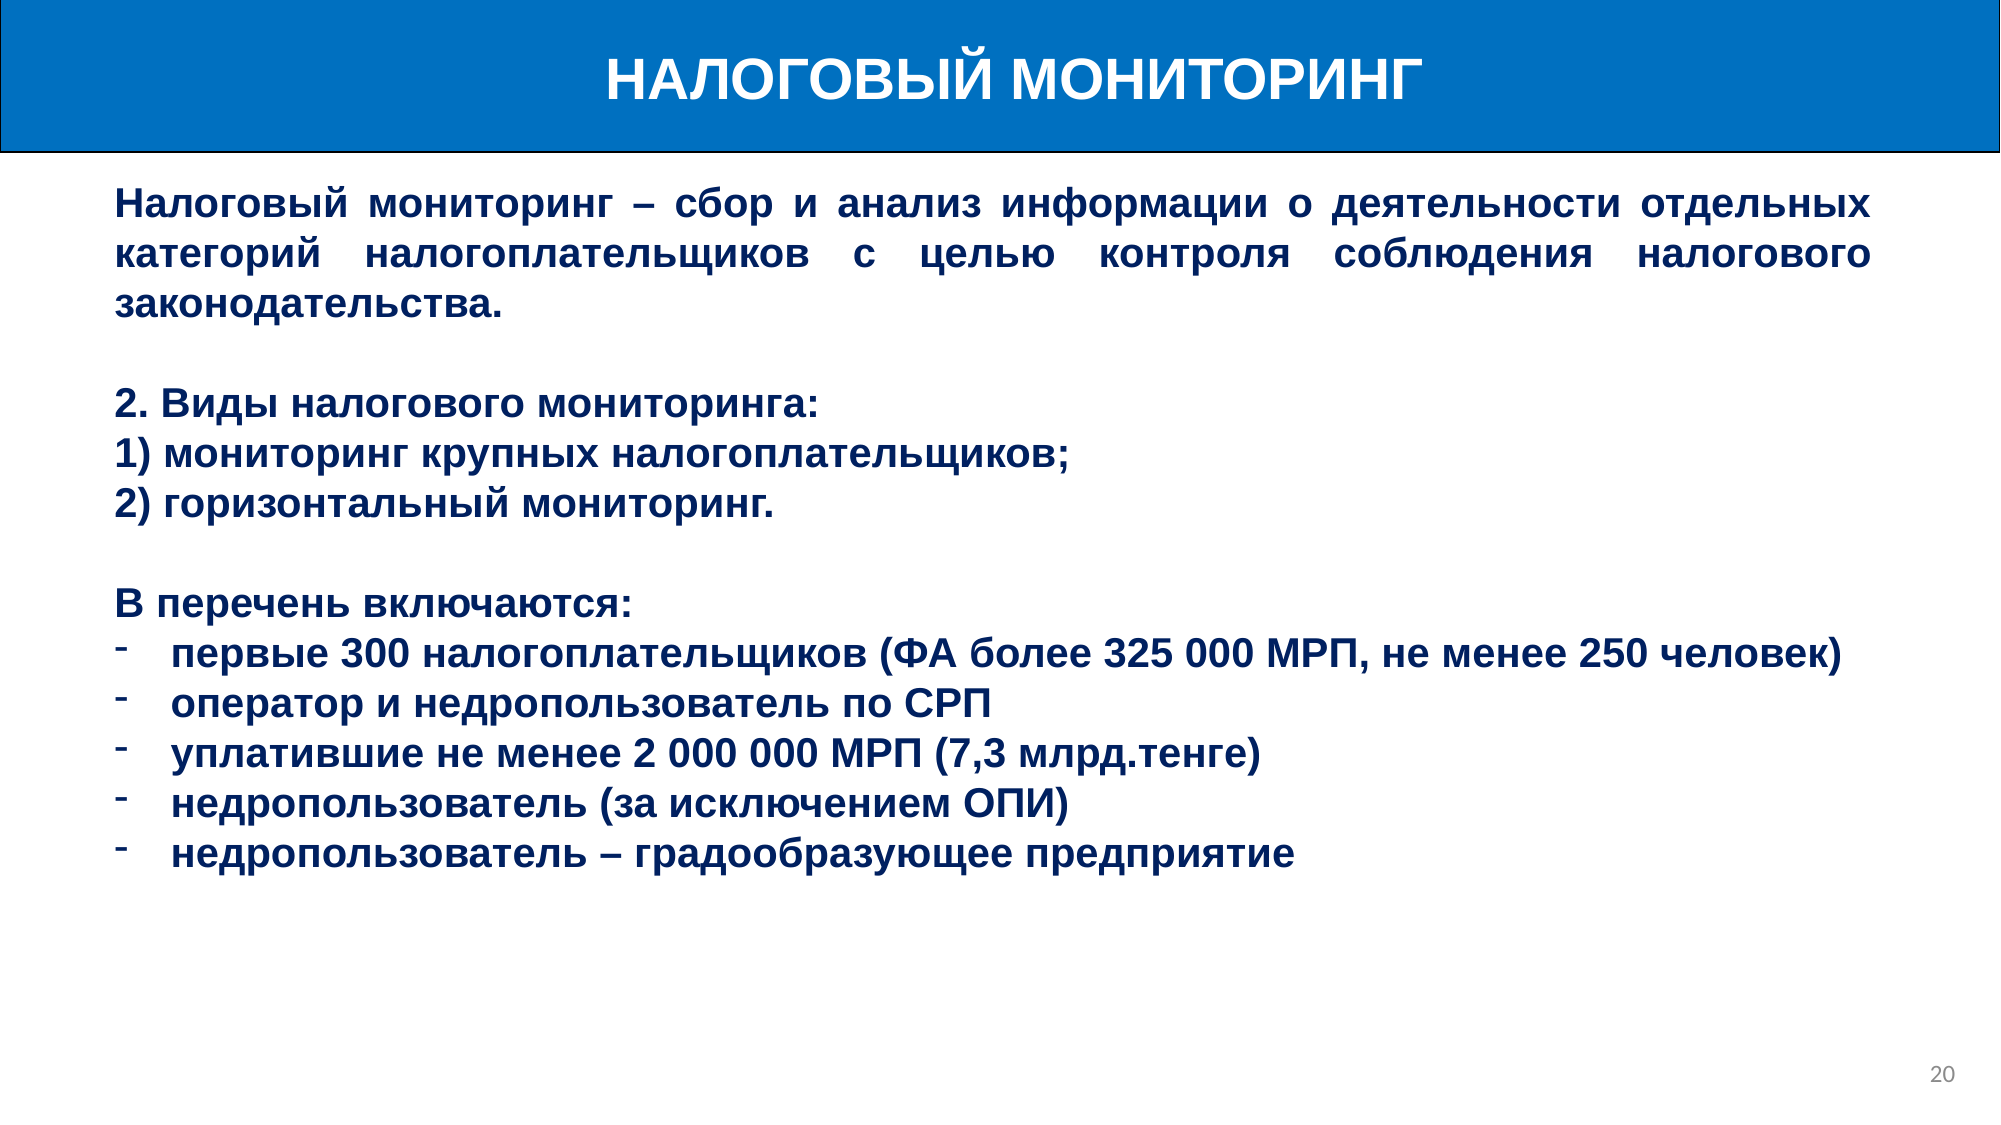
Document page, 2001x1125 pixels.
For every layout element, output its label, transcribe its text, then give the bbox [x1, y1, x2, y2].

slide_number 19 [1520, 1042, 1971, 1103]
text_box Налоговый мониторинг – сбор и анализ информации о деятельности отдельных категорий налогоплательщиков с целью контроля соблюдения налогового законодательства. 2. Виды налогового мониторинга: 1) мониторинг крупных налогоплательщиков; 2) горизонтальный мониторинг. В перечень включаются: первые 300 налогоплательщиков (ФА более 325 000 МРП, не менее 250 человек) оператор и недропользователь по СРП уплатившие не менее 2 000 000 МРП (7,3 млрд.тенге) недропользователь (за исключением ОПИ) недропользователь – градообразующее предприятие [99, 168, 1887, 929]
text_box НАЛОГОВЫЙ МОНИТОРИНГ [0, 0, 2000, 153]
